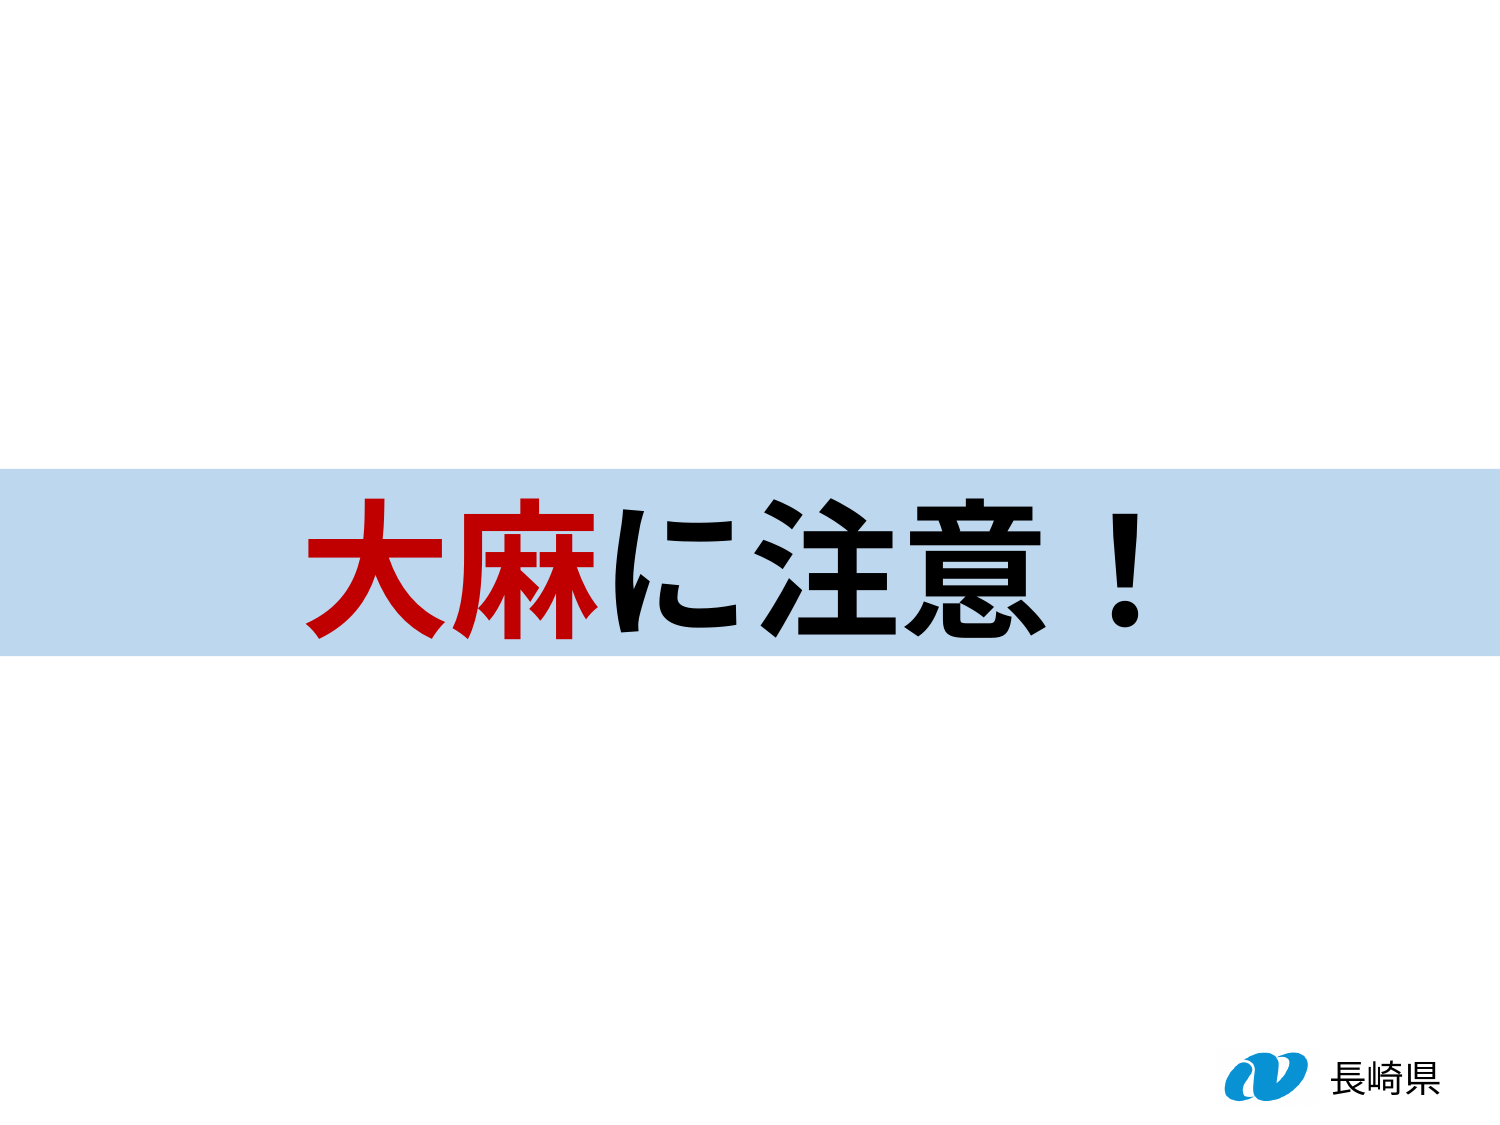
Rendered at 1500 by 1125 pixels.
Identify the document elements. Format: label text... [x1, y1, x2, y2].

picture [1216, 1047, 1318, 1108]
text_box 大麻に注意！ [0, 468, 1500, 657]
text_box 長崎県 [1318, 1047, 1484, 1107]
